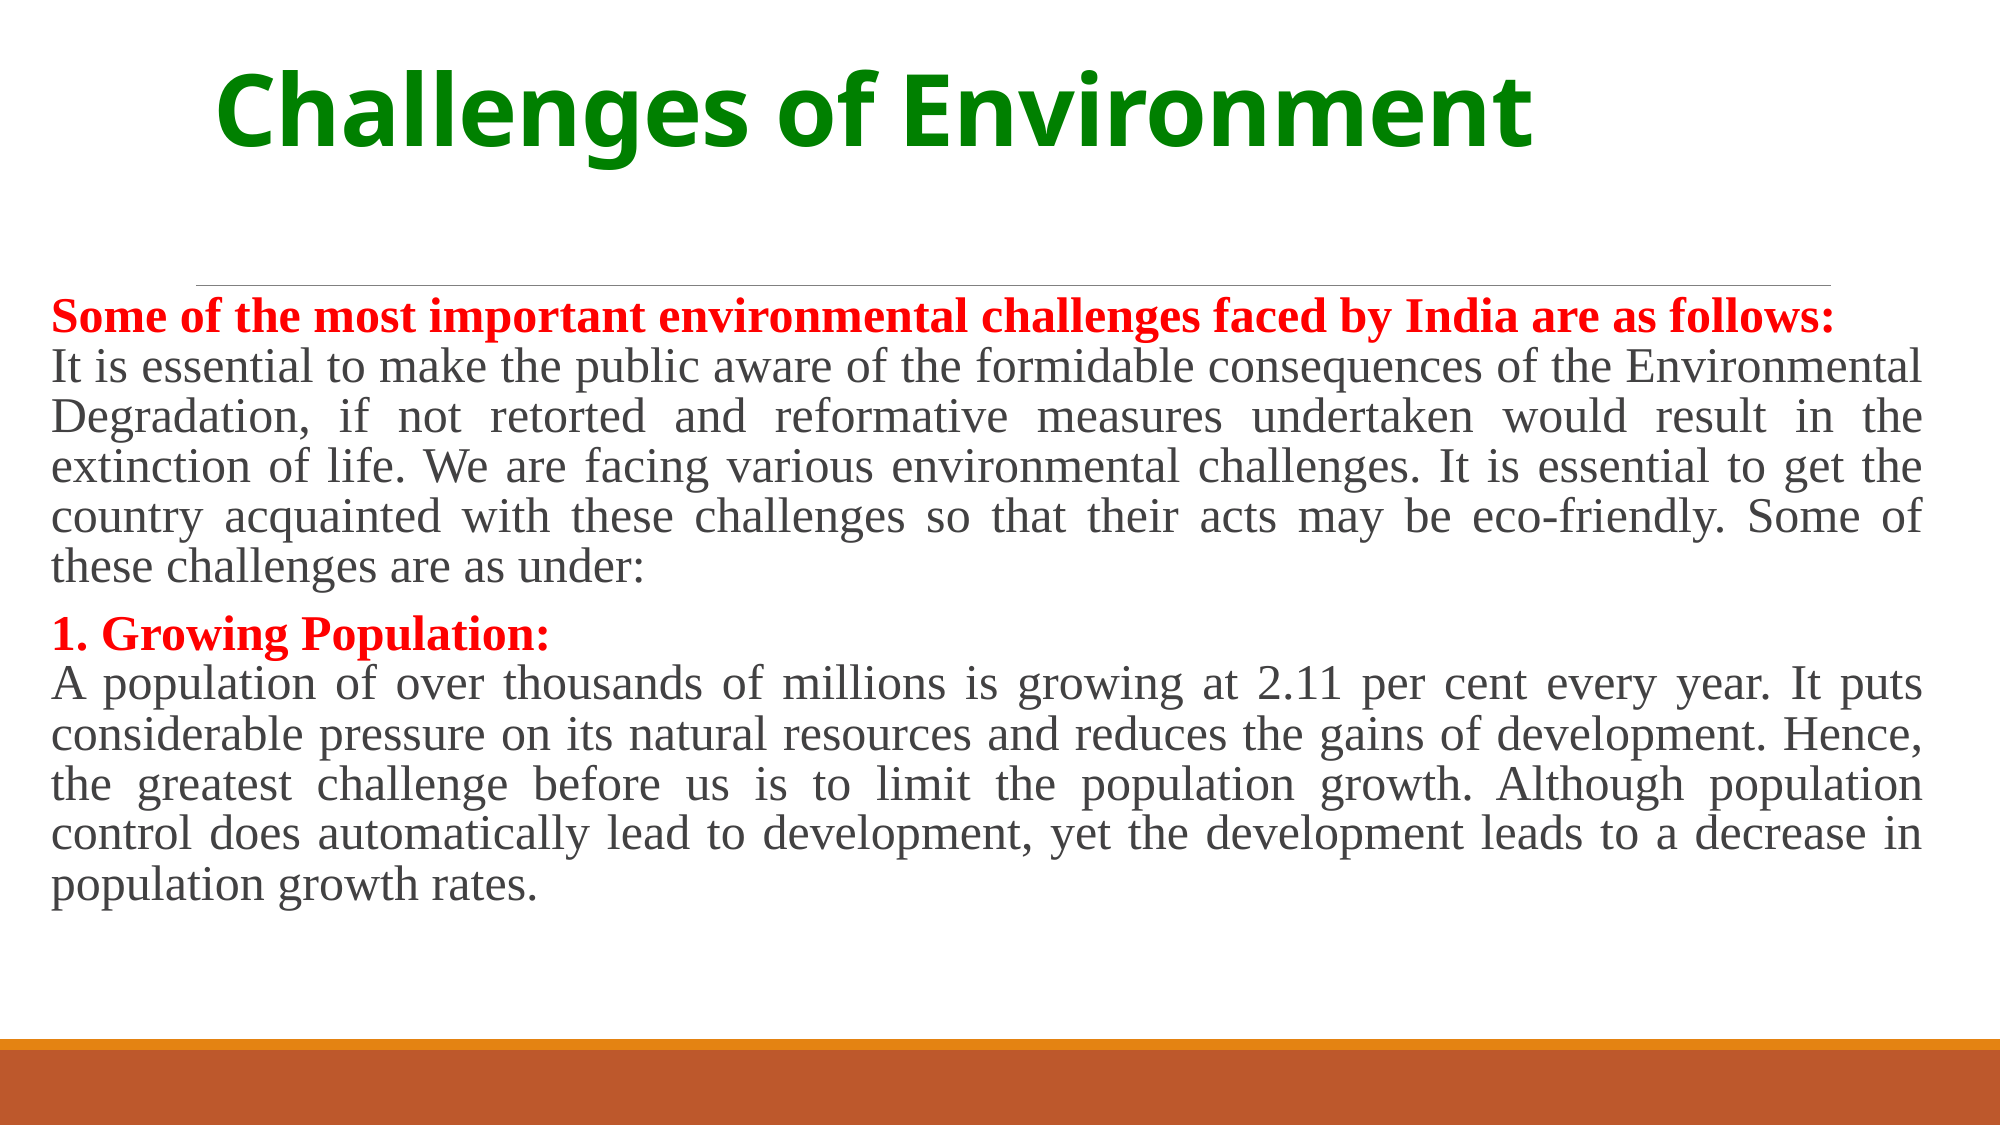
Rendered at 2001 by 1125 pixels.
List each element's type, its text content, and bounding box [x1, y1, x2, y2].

text_box Some of the most important environmental challenges faced by India are as follows: It is essential to make the public aware of the formidable consequences of the Environmental Degradation, if not retorted and reformative measures undertaken would result in the extinction of life. We are facing various environmental challenges. It is essential to get the country acquainted with these challenges so that their acts may be eco-friendly. Some of these challenges are as under: 1. Growing Population: A population of over thousands of millions is growing at 2.11 per cent every year. It puts considerable pressure on its natural resources and reduces the gains of development. Hence, the greatest challenge before us is to limit the population growth. Although population control does automatically lead to development, yet the development leads to a decrease in population growth rates. [36, 284, 1940, 918]
title Challenges of Environment [198, 20, 1849, 175]
